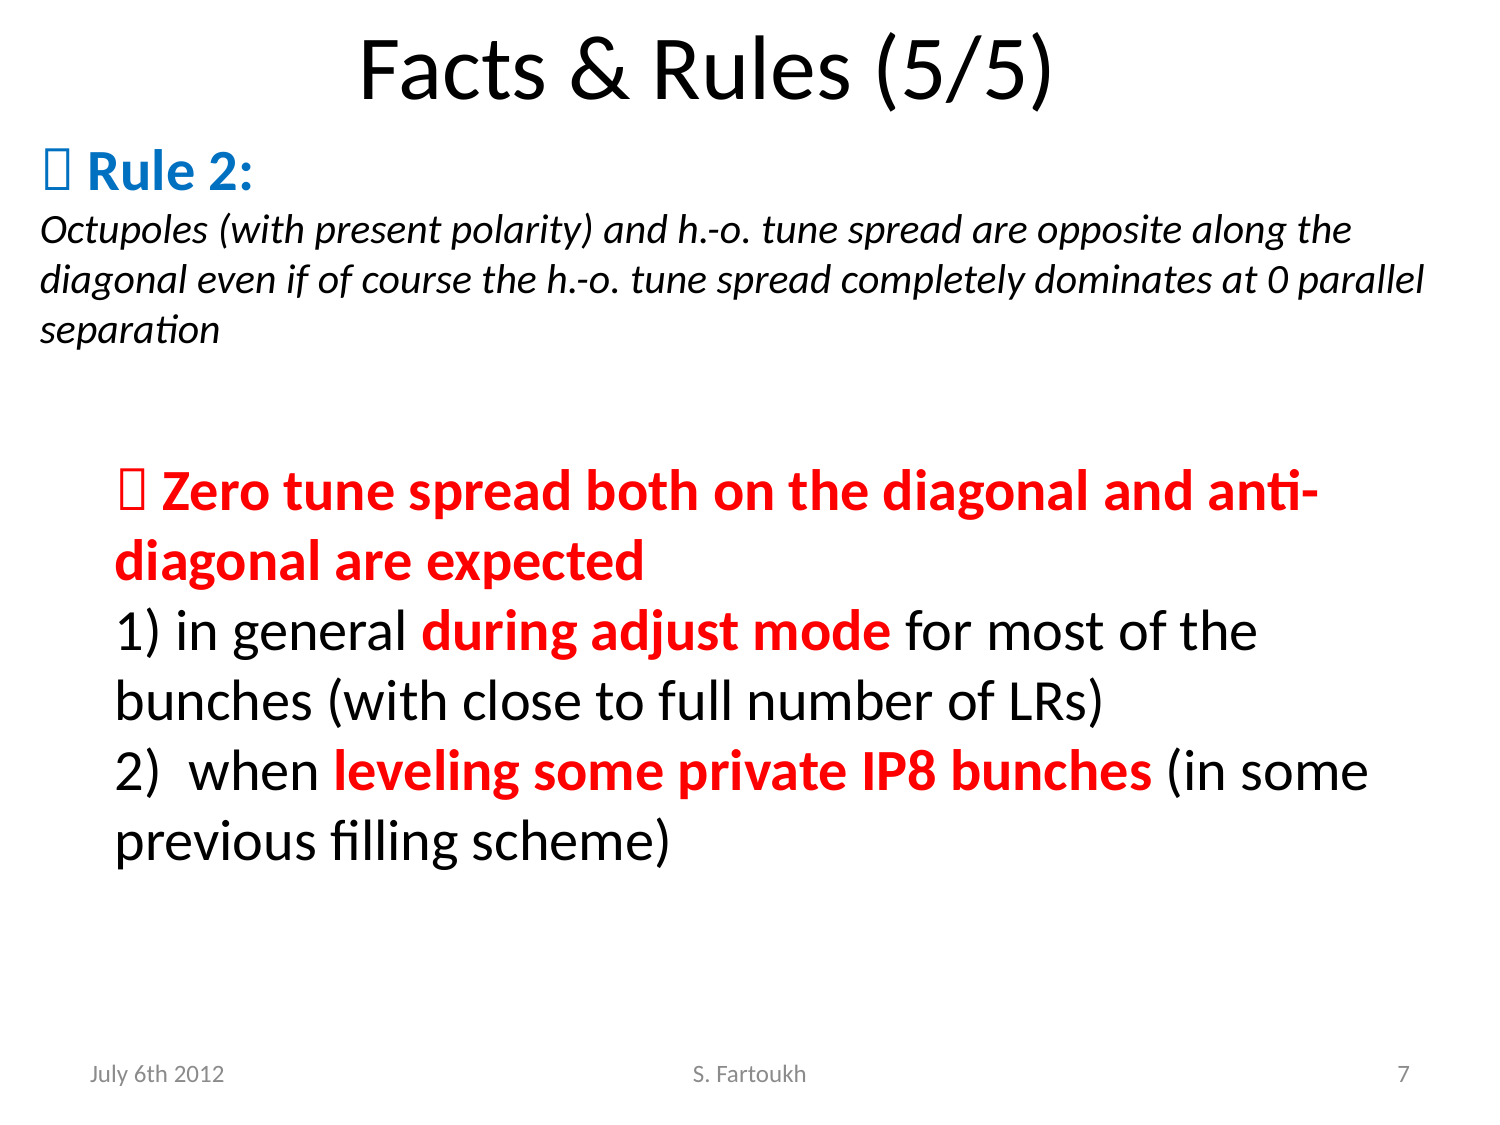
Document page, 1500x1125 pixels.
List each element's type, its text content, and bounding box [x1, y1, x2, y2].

footer S. Fartoukh [512, 1042, 988, 1103]
slide_number 7 [1074, 1042, 1425, 1103]
title Facts & Rules (5/5) [12, 0, 1425, 125]
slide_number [75, 1042, 425, 1103]
text_box  Rule 2: Octupoles (with present polarity) and h.-o. tune spread are opposite along the diagonal even if of course the h.-o. tune spread completely dominates at 0 parallel separation  Zero tune spread both on the diagonal and anti-diagonal are expected 1) in general during adjust mode for most of the bunches (with close to full number of LRs) 2) when leveling some private IP8 bunches (in some previous filling scheme) [24, 124, 1475, 880]
